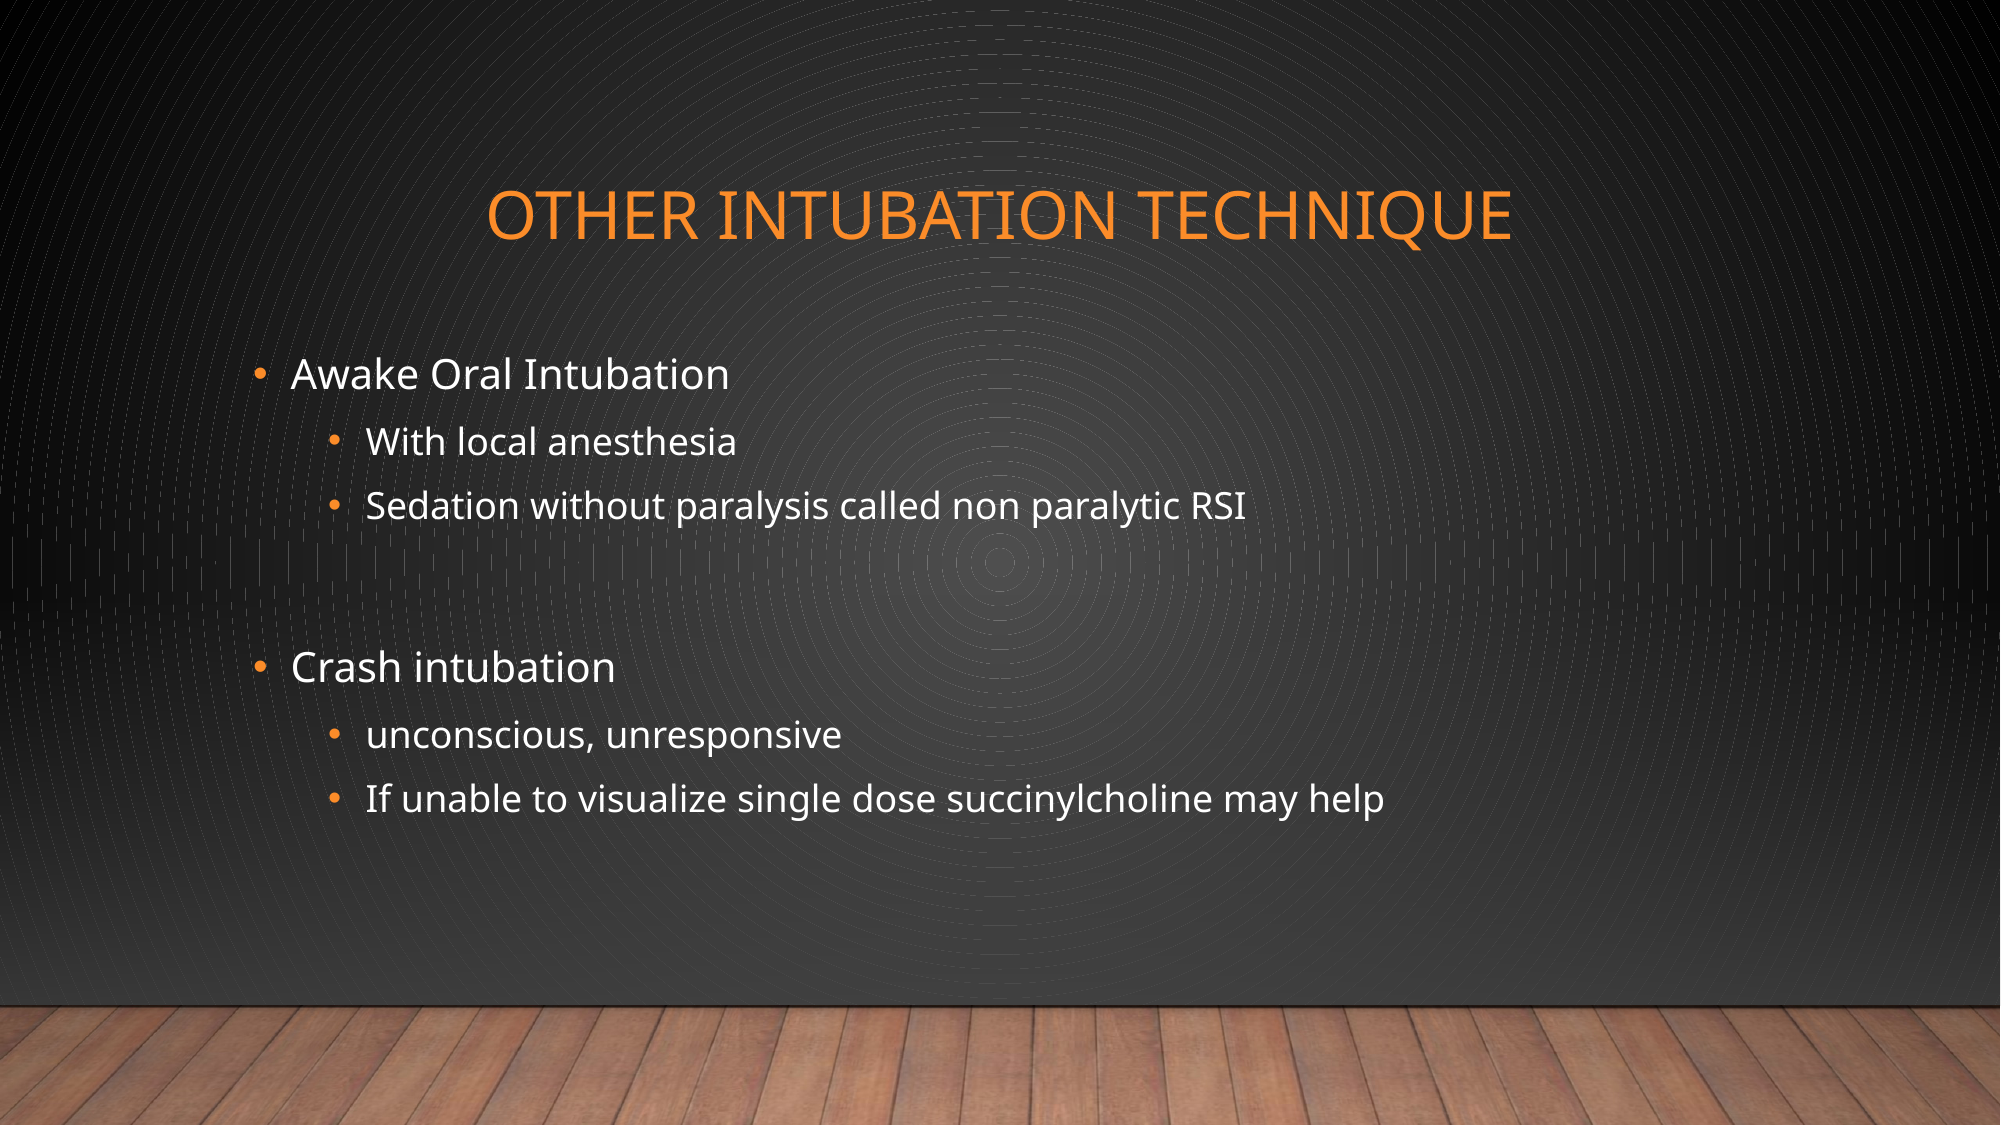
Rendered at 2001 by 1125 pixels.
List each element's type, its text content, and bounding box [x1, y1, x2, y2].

title Other intubation technique [238, 131, 1763, 305]
list Awake Oral Intubation With local anesthesia Sedation without paralysis called non paralytic RSI Crash intubation unconscious, unresponsive If unable to visualize single dose succinylcholine may help [238, 330, 1763, 897]
picture [0, 1005, 2000, 1125]
